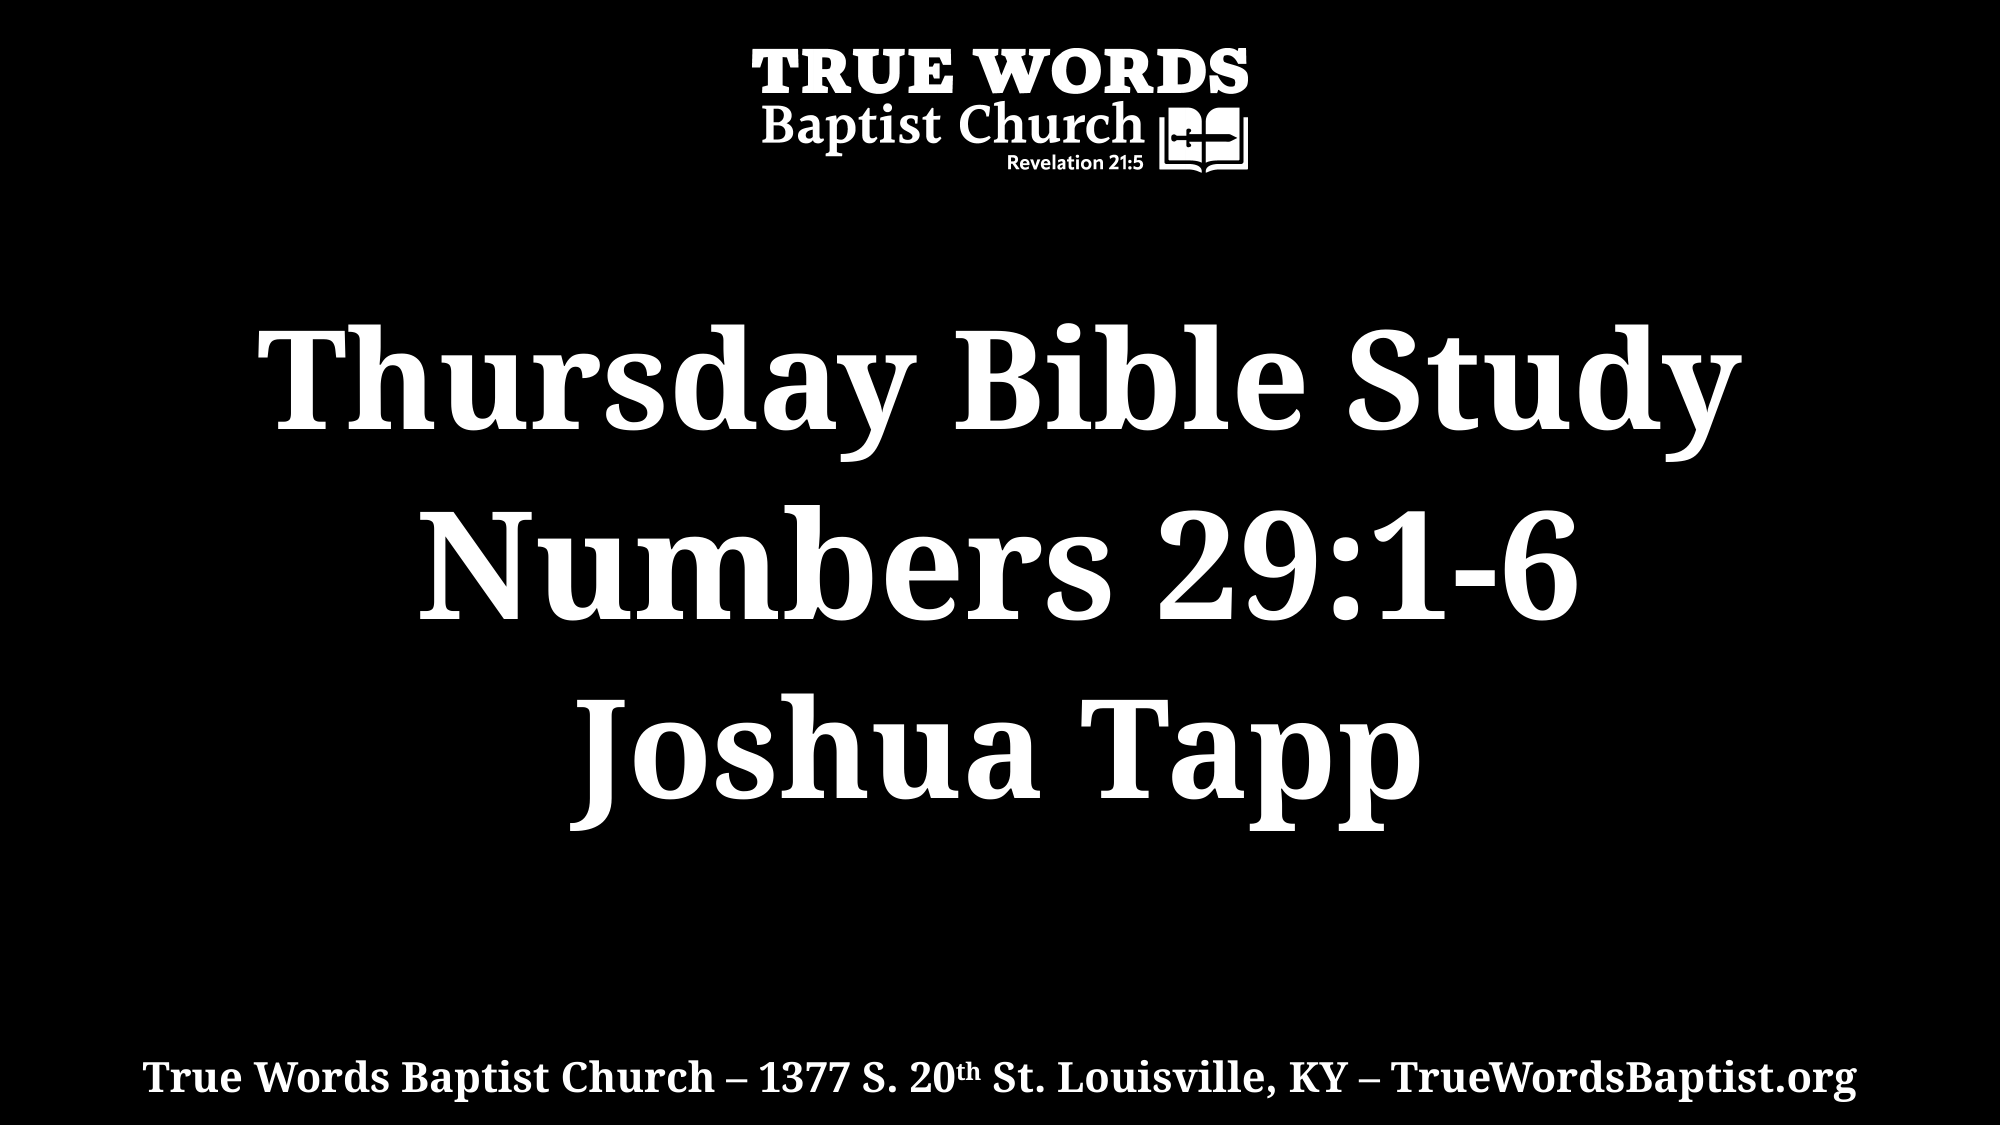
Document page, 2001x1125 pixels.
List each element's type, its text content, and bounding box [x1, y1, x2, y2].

picture [752, 48, 1248, 173]
text_box True Words Baptist Church – 1377 S. 20th St. Louisville, KY – TrueWordsBaptist.org [0, 1043, 2000, 1109]
text_box Thursday Bible Study Numbers 29:1-6 Joshua Tapp [0, 273, 2000, 834]
